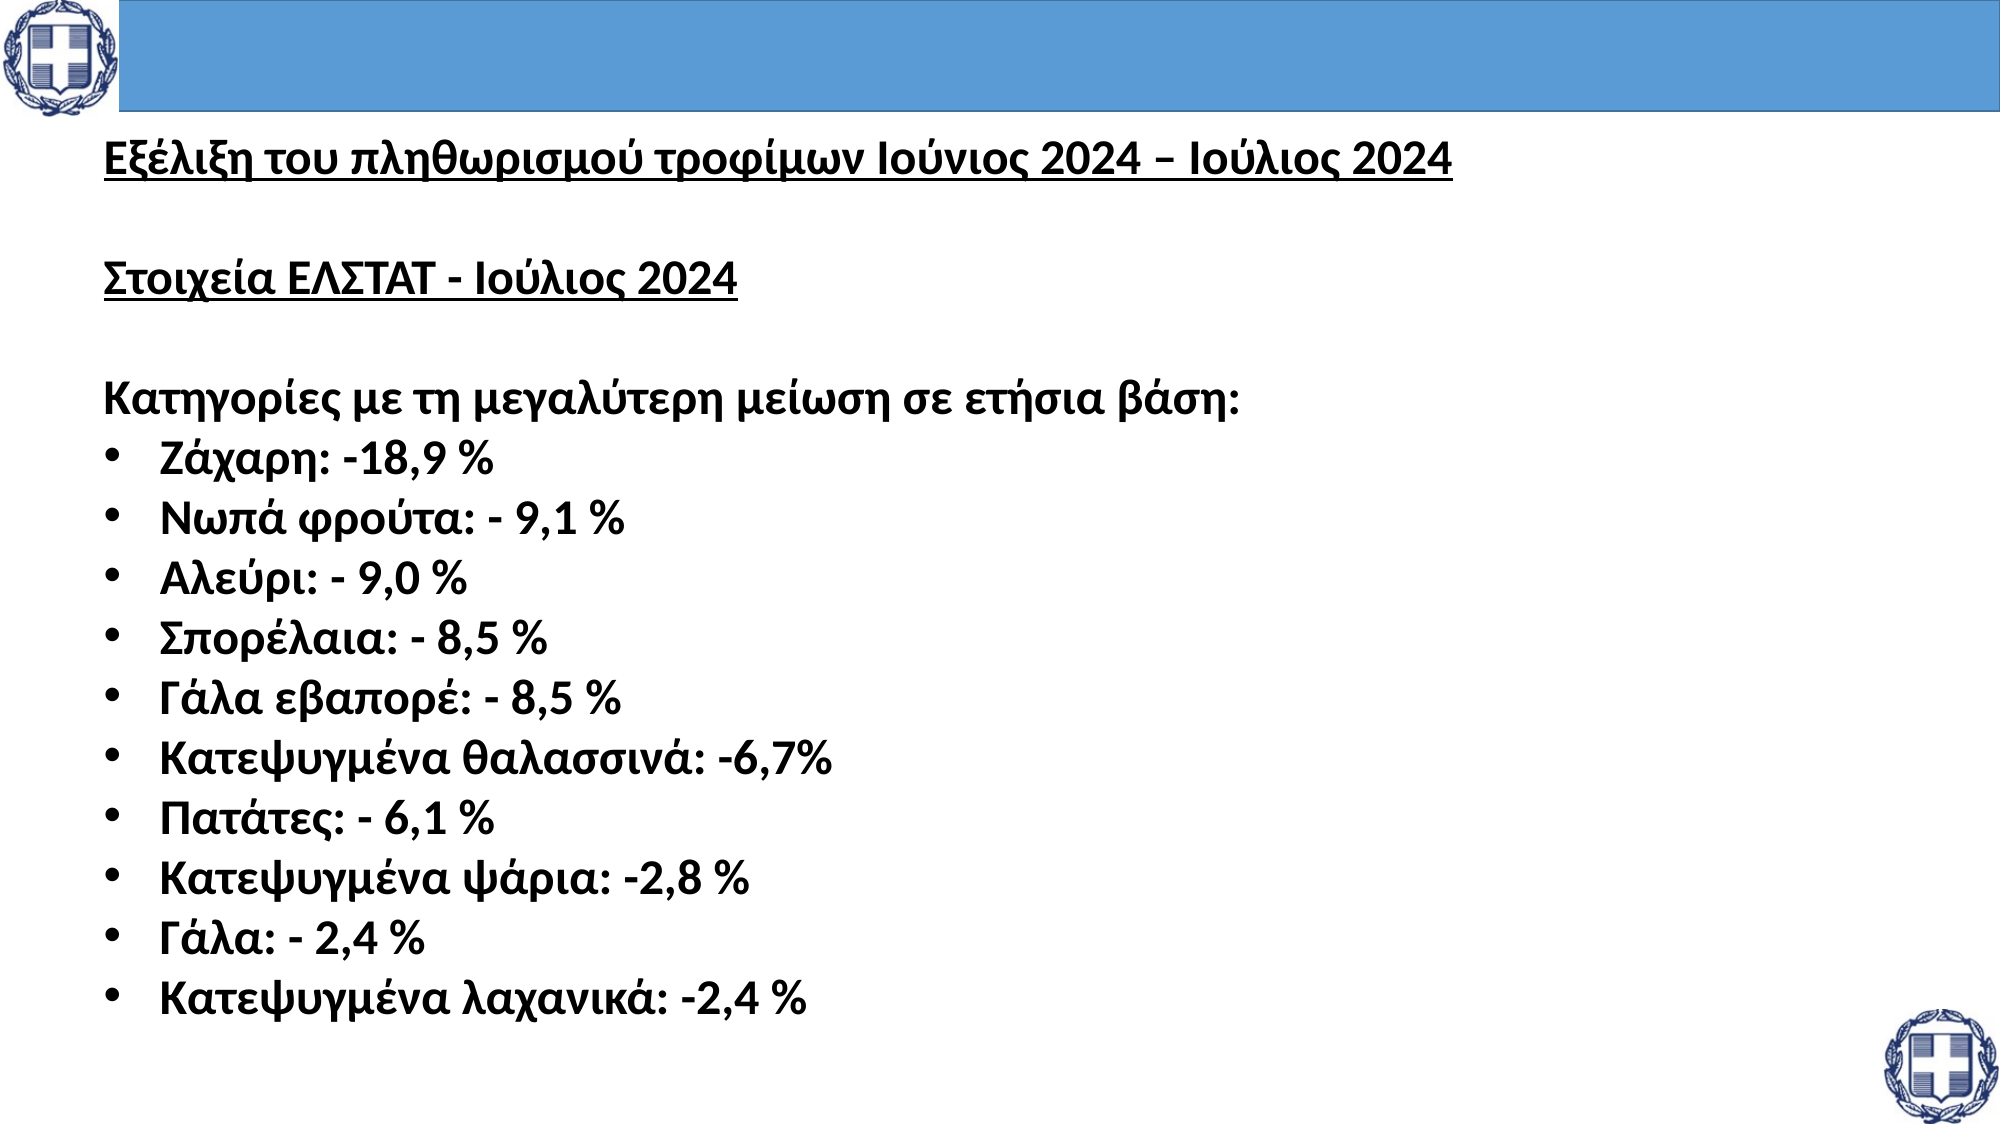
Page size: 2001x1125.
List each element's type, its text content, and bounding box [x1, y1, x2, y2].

text_box [119, 0, 2000, 112]
picture [0, 0, 119, 117]
text_box Εξέλιξη του πληθωρισμού τροφίμων Ιούνιος 2024 – Ιούλιος 2024 Στοιχεία ΕΛΣΤΑΤ - Ιούλιος 2024 Κατηγορίες με τη μεγαλύτερη μείωση σε ετήσια βάση: Ζάχαρη: -18,9 % Νωπά φρούτα: - 9,1 % Αλεύρι: - 9,0 % Σπορέλαια: - 8,5 % Γάλα εβαπορέ: - 8,5 % Κατεψυγμένα θαλασσινά: -6,7% Πατάτες: - 6,1 % Κατεψυγμένα ψάρια: -2,8 % Γάλα: - 2,4 % Κατεψυγμένα λαχανικά: -2,4 % [88, 116, 1796, 1125]
picture [1881, 1008, 2000, 1125]
